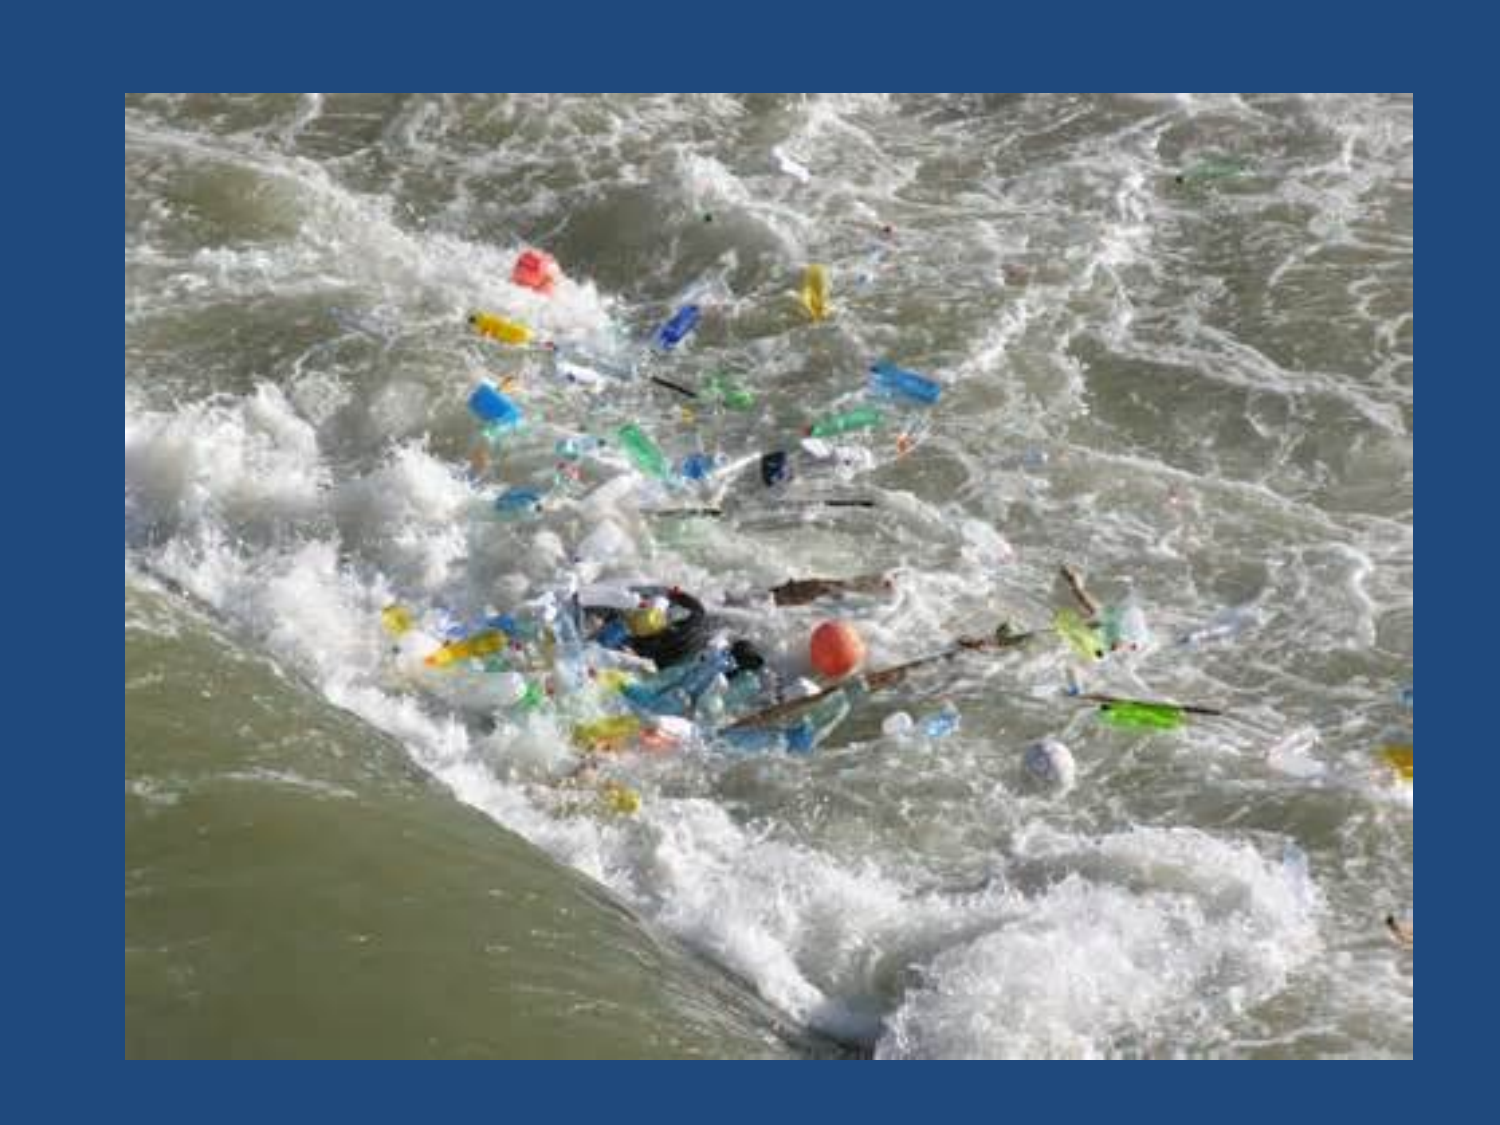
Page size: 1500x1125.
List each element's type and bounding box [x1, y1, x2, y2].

picture [124, 93, 1413, 1060]
